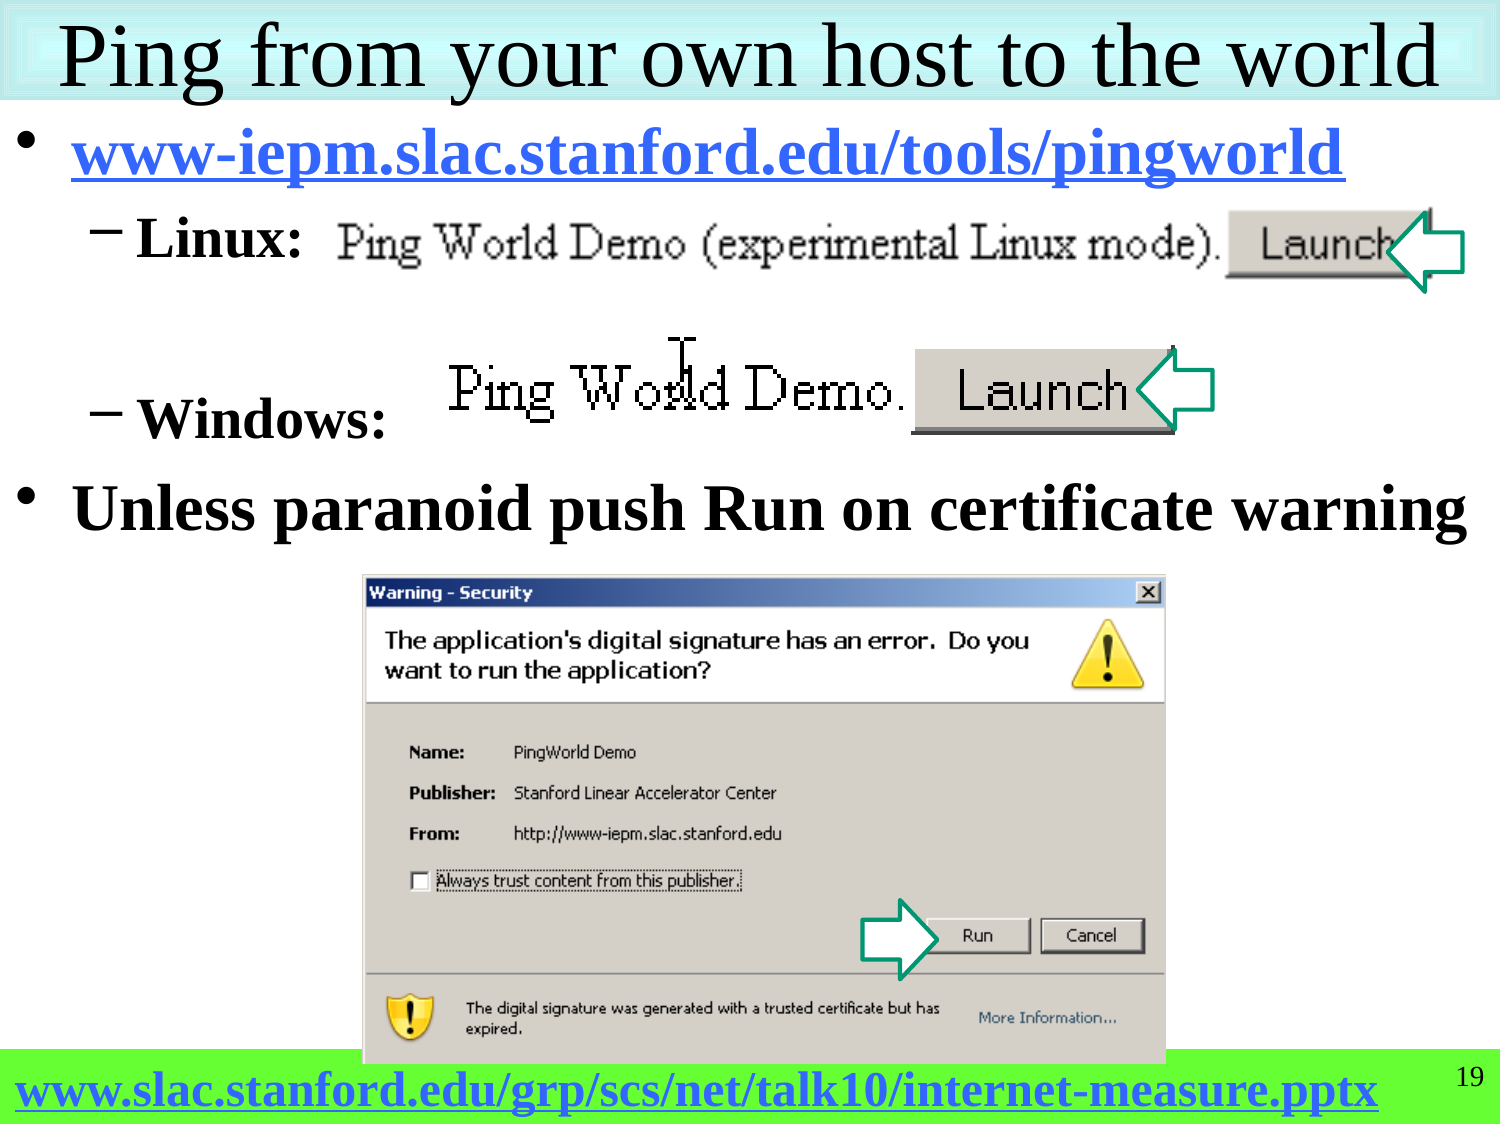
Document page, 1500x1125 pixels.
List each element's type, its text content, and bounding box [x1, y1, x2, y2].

title Ping from your own host to the world [0, 0, 1500, 99]
text_box [1204, 367, 1215, 412]
picture [320, 199, 1500, 302]
picture [362, 574, 1166, 1065]
list www-iepm.slac.stanford.edu/tools/pingworld Linux: Windows: Unless paranoid push Run on certificate warning [0, 99, 1500, 263]
picture [437, 333, 1201, 452]
slide_number 19 [1187, 1049, 1500, 1125]
